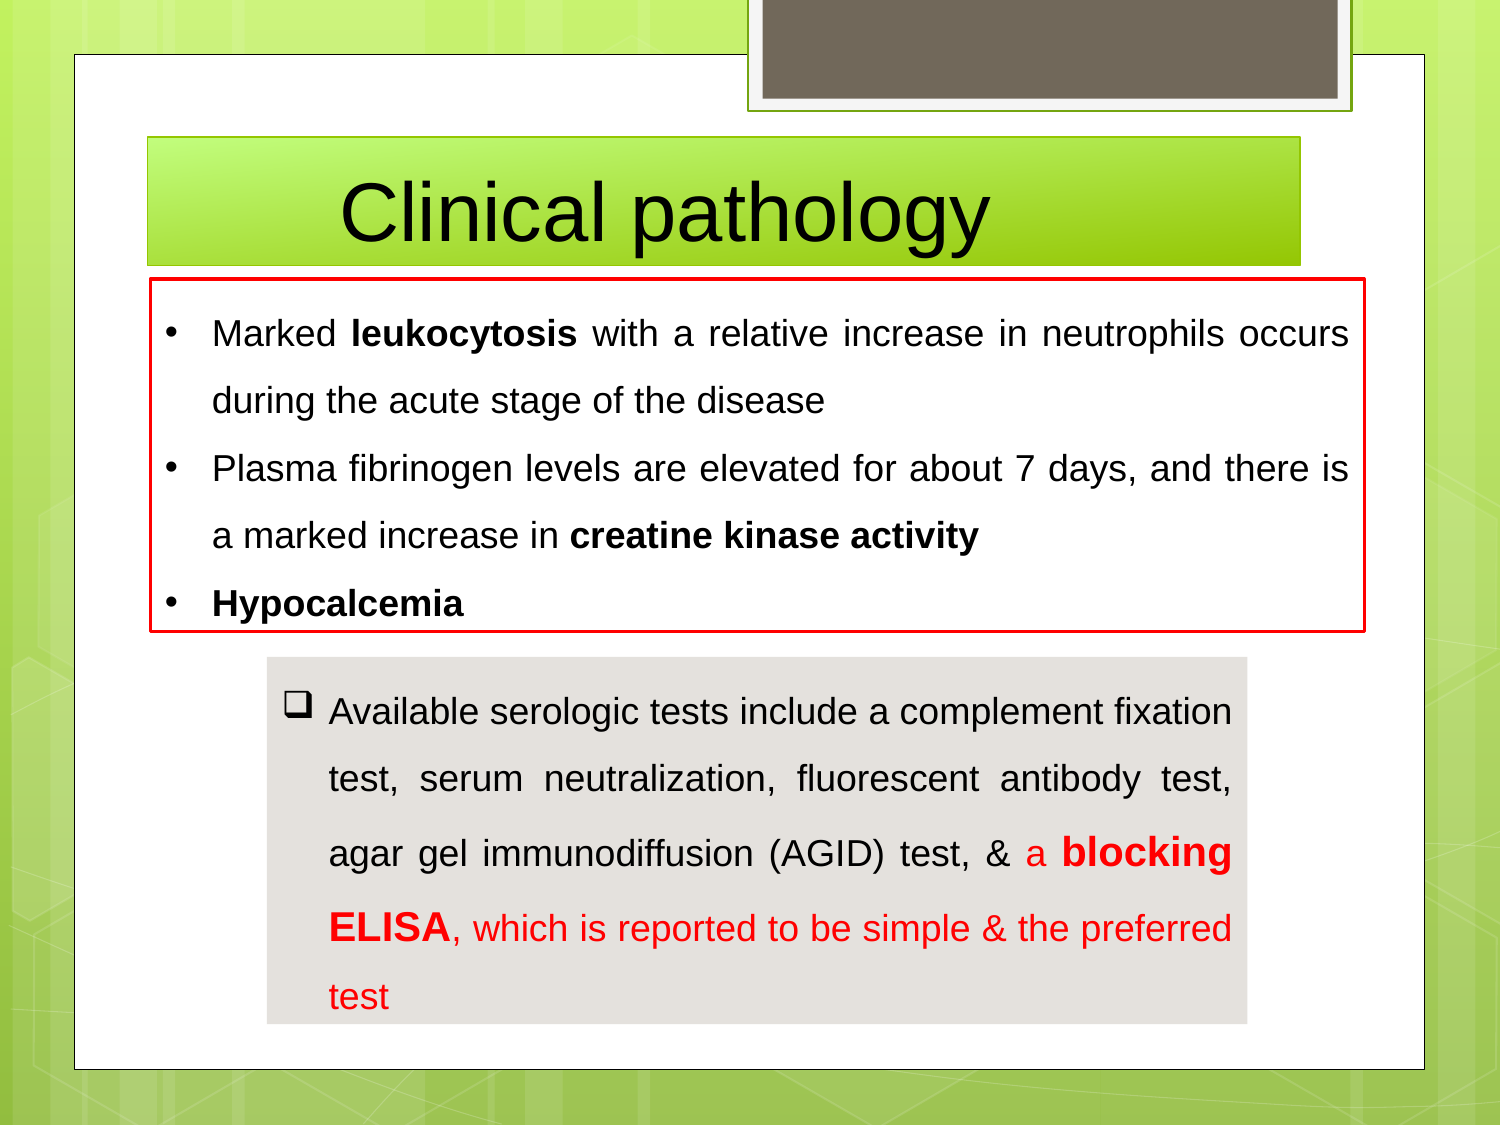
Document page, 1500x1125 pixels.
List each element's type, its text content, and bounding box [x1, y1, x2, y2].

text_box Clinical pathology [147, 136, 1301, 266]
text_box Available serologic tests include a complement fixation test, serum neutralization, fluorescent antibody test, agar gel immunodiffusion (AGID) test, & a blocking ELISA, which is reported to be simple & the preferred test [266, 656, 1248, 1025]
text_box Marked leukocytosis with a relative increase in neutrophils occurs during the acute stage of the disease Plasma fibrinogen levels are elevated for about 7 days, and there is a marked increase in creatine kinase activity Hypocalcemia [150, 278, 1365, 632]
